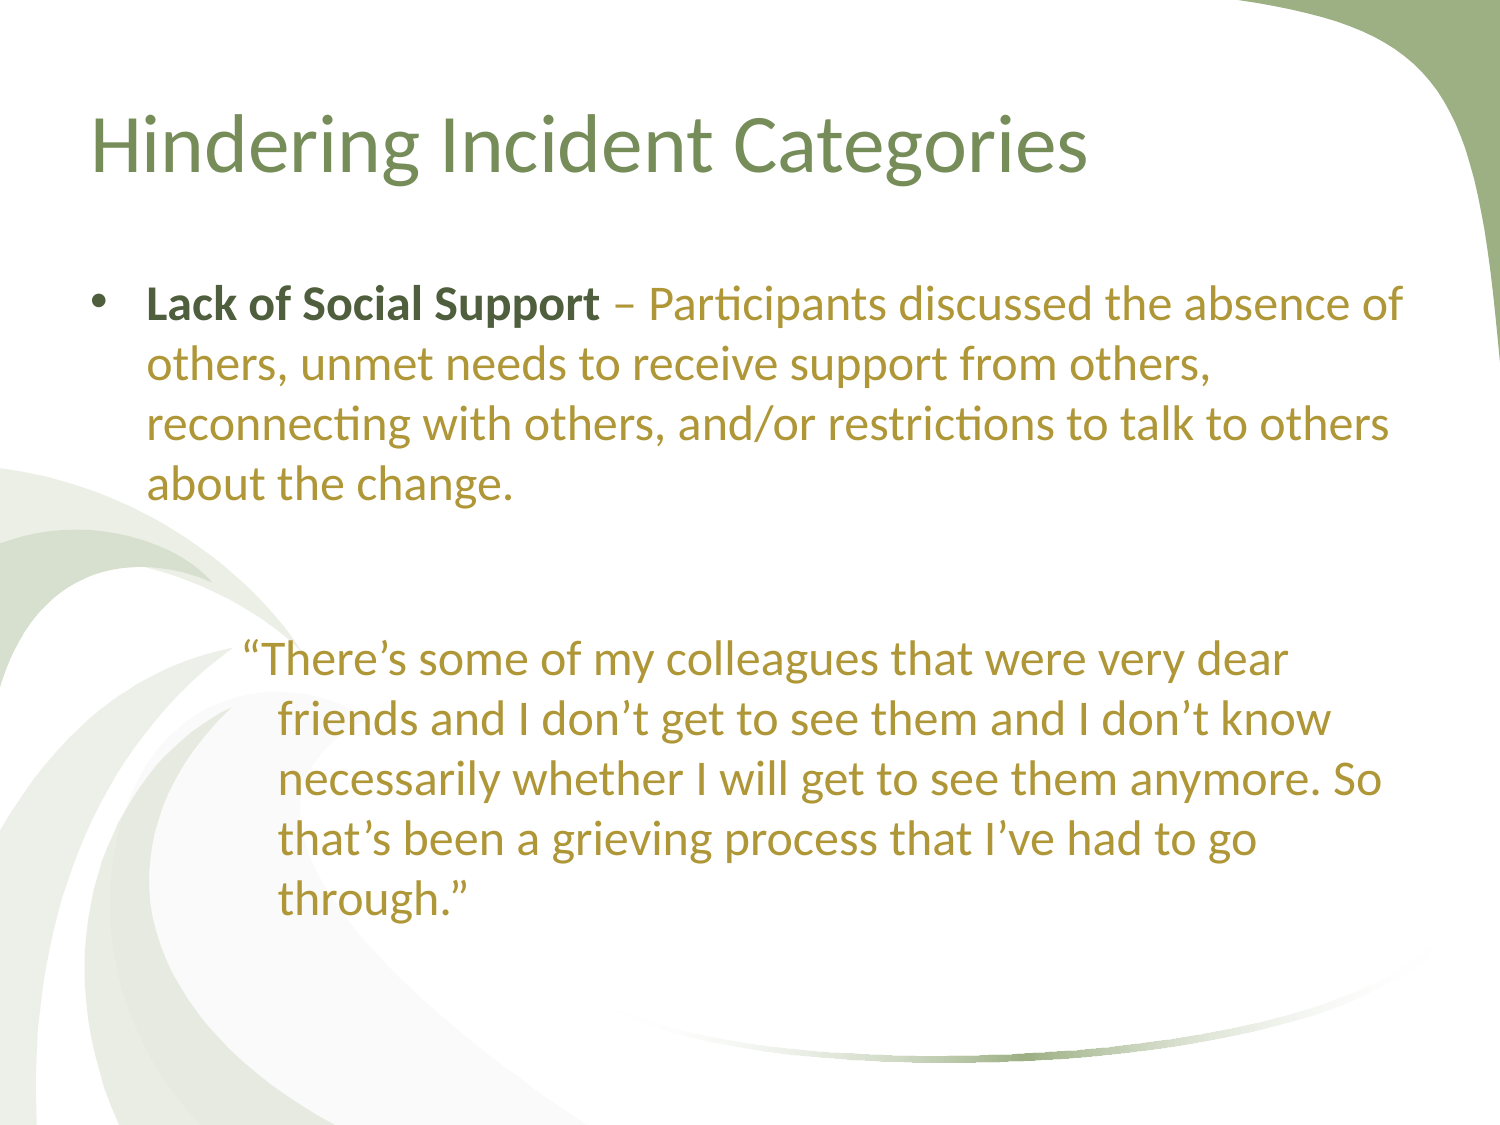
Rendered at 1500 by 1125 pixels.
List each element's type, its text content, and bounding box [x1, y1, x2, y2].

title Hindering Incident Categories [75, 45, 1425, 233]
list Lack of Social Support – Participants discussed the absence of others, unmet needs to receive support from others, reconnecting with others, and/or restrictions to talk to others about the change. “There’s some of my colleagues that were very dear friends and I don’t get to see them and I don’t know necessarily whether I will get to see them anymore. So that’s been a grieving process that I’ve had to go through.” [75, 262, 1425, 1005]
